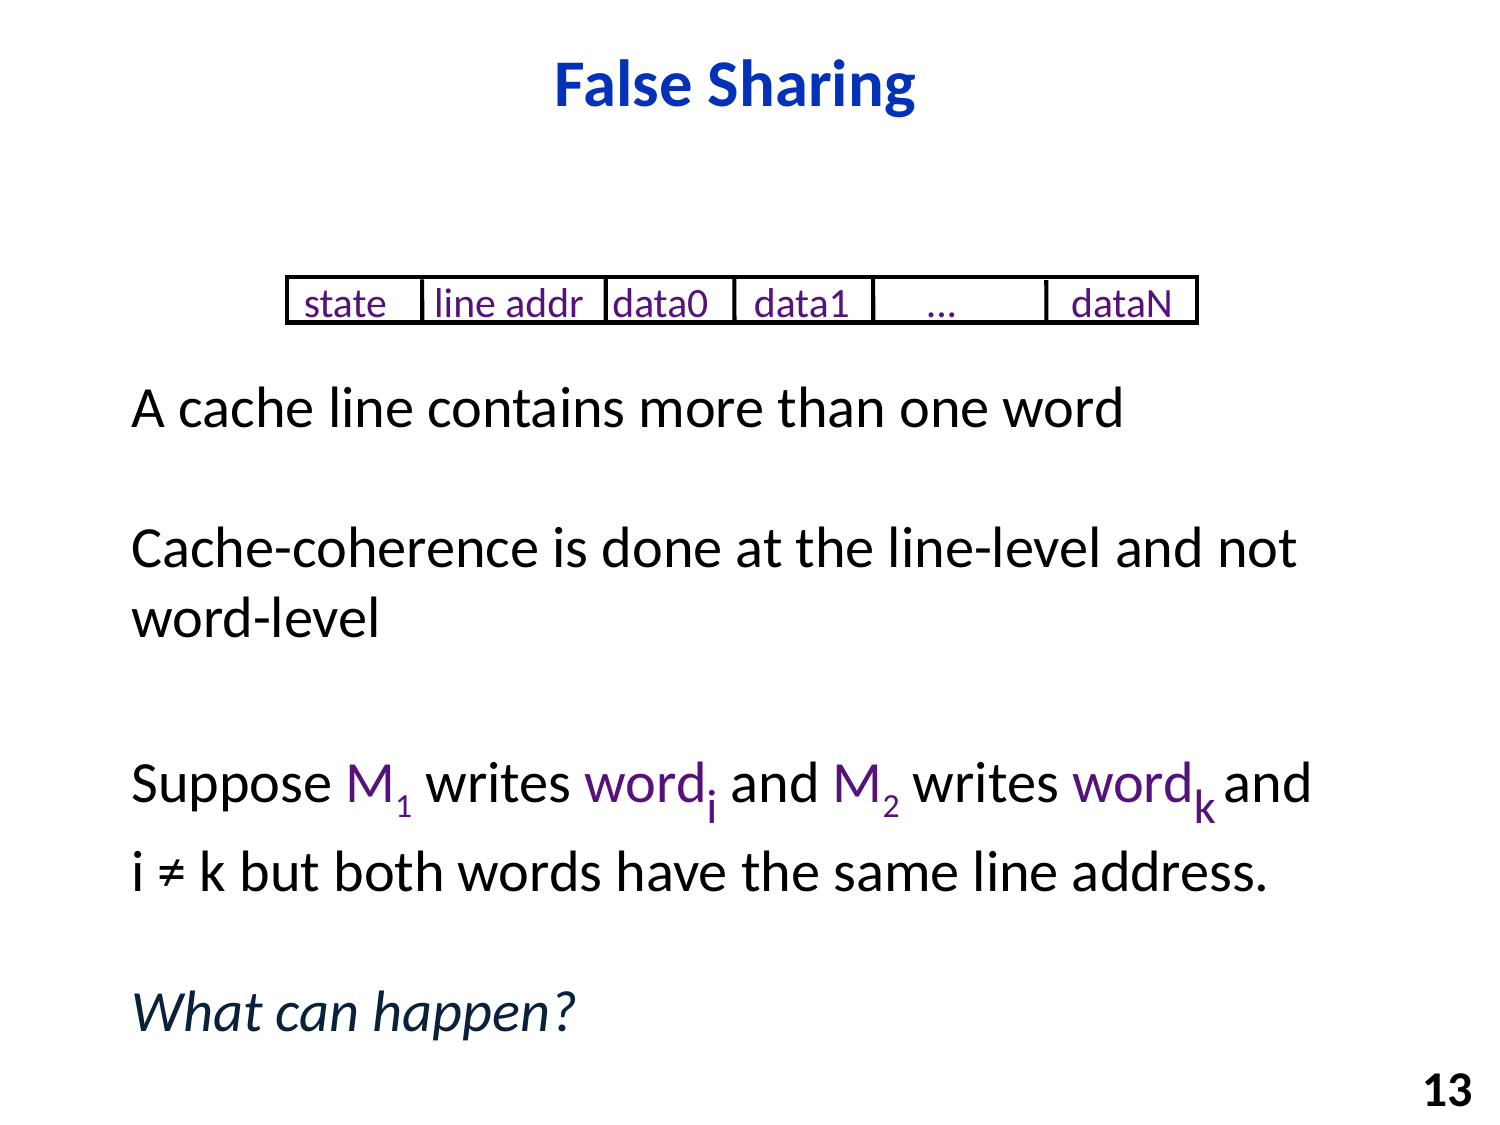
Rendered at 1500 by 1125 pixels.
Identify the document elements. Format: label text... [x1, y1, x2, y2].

title False Sharing [137, 24, 1335, 147]
text_box [1189, 277, 1198, 323]
text_box A cache line contains more than one word Cache-coherence is done at the line-level and not word-level Suppose M1 writes wordi and M2 writes wordk and i ≠ k but both words have the same line address. What can happen? [116, 361, 1413, 1051]
text_box state line addr data0 data1 ... dataN [288, 268, 1189, 334]
slide_number 13 [1174, 1062, 1488, 1111]
